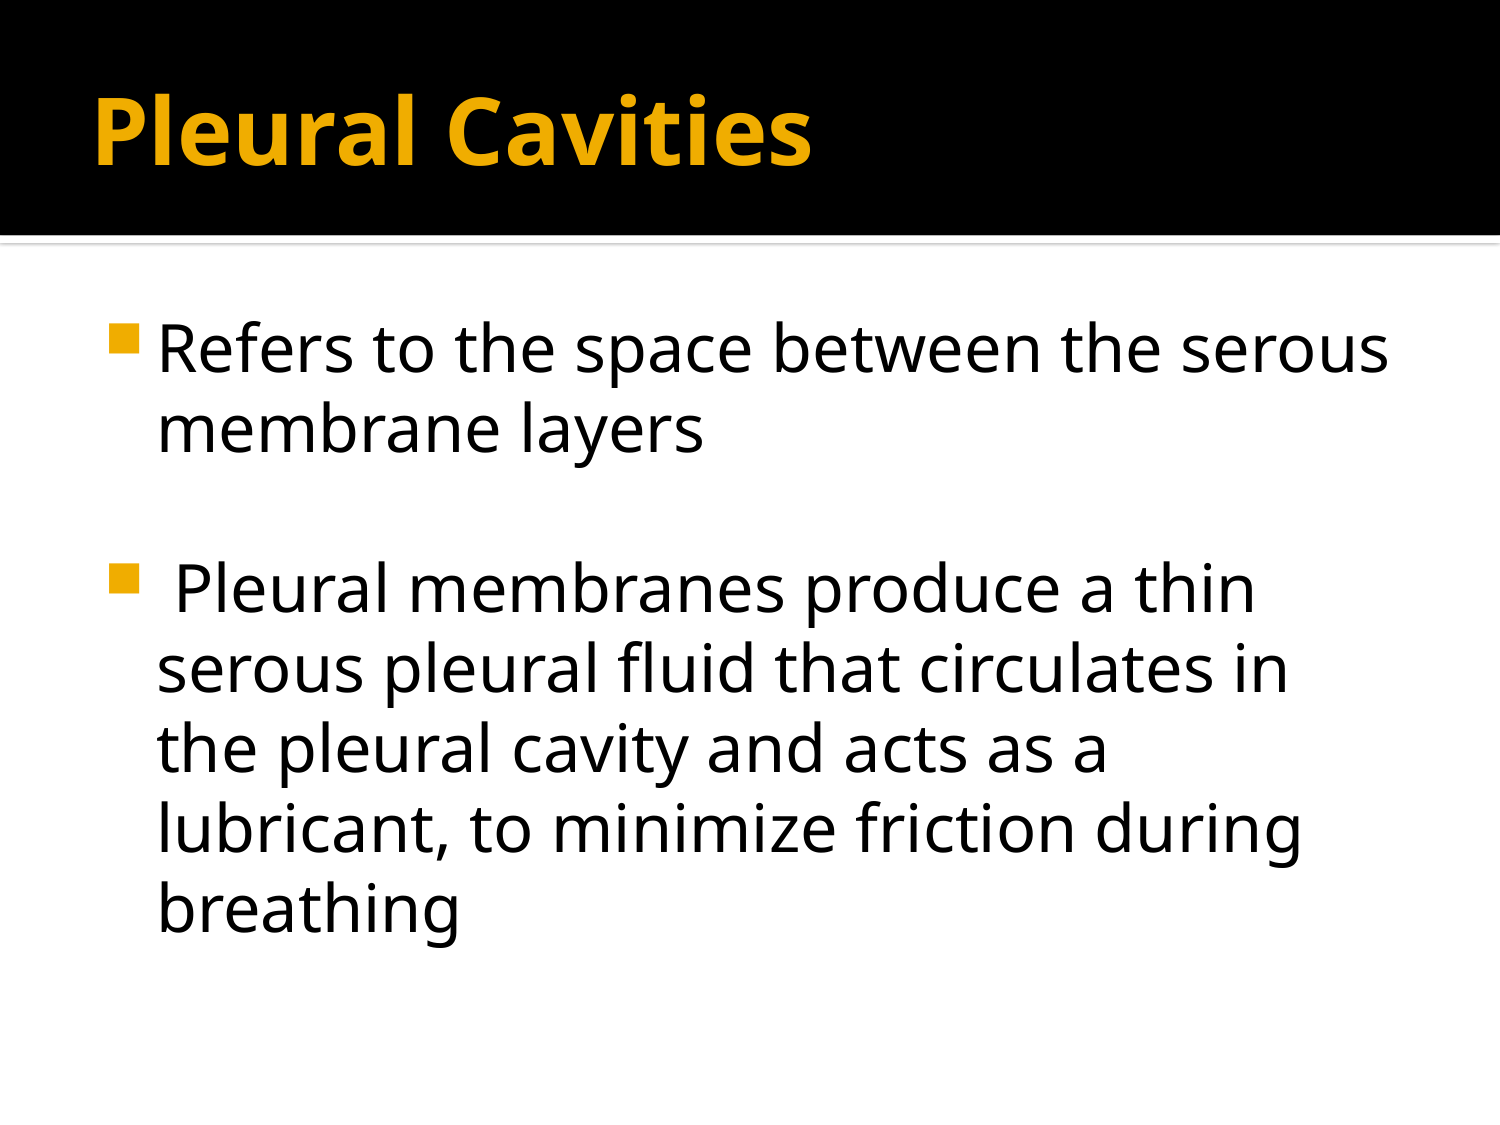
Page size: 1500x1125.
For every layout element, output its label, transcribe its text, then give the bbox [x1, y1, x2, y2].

list Refers to the space between the serous membrane layers Pleural membranes produce a thin serous pleural fluid that circulates in the pleural cavity and acts as a lubricant, to minimize friction during breathing [75, 291, 1425, 1050]
title Pleural Cavities [75, 25, 1425, 231]
